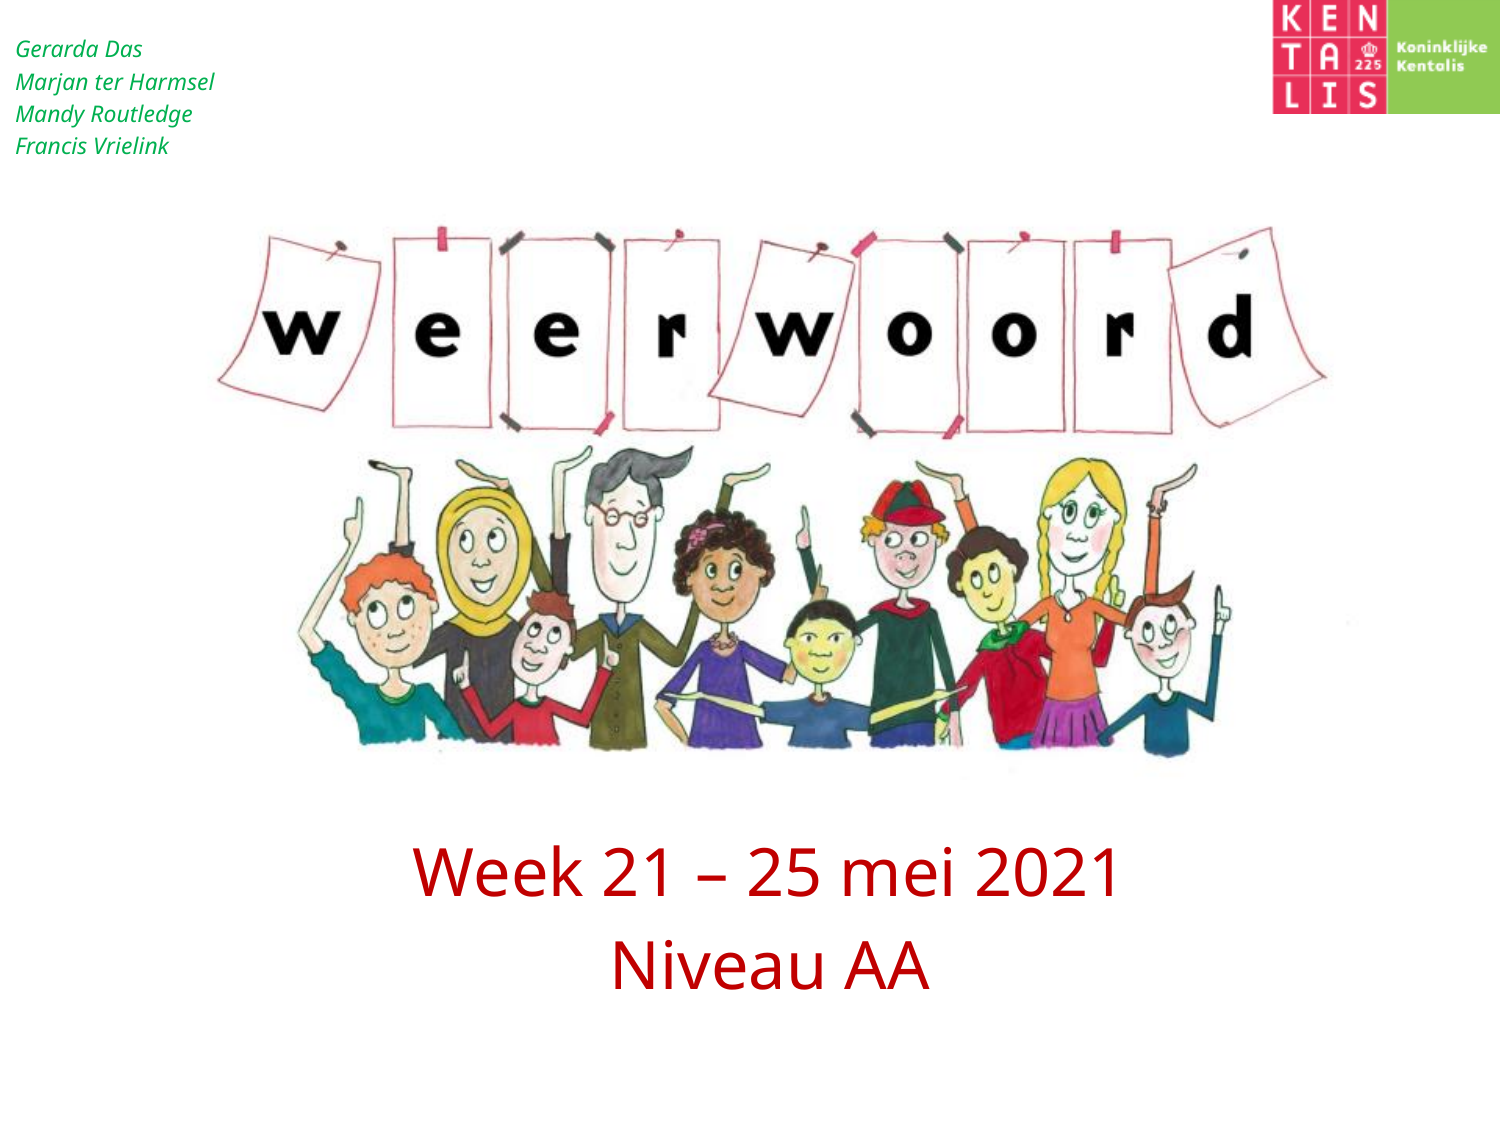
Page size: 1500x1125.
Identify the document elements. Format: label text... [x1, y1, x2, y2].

picture [182, 176, 1359, 780]
text_box Gerarda Das Marjan ter Harmsel Mandy Routledge Francis Vrielink [0, 0, 420, 197]
subtitle Week 21 – 25 mei 2021 Niveau AA [194, 822, 1346, 1035]
picture [1272, 0, 1500, 114]
